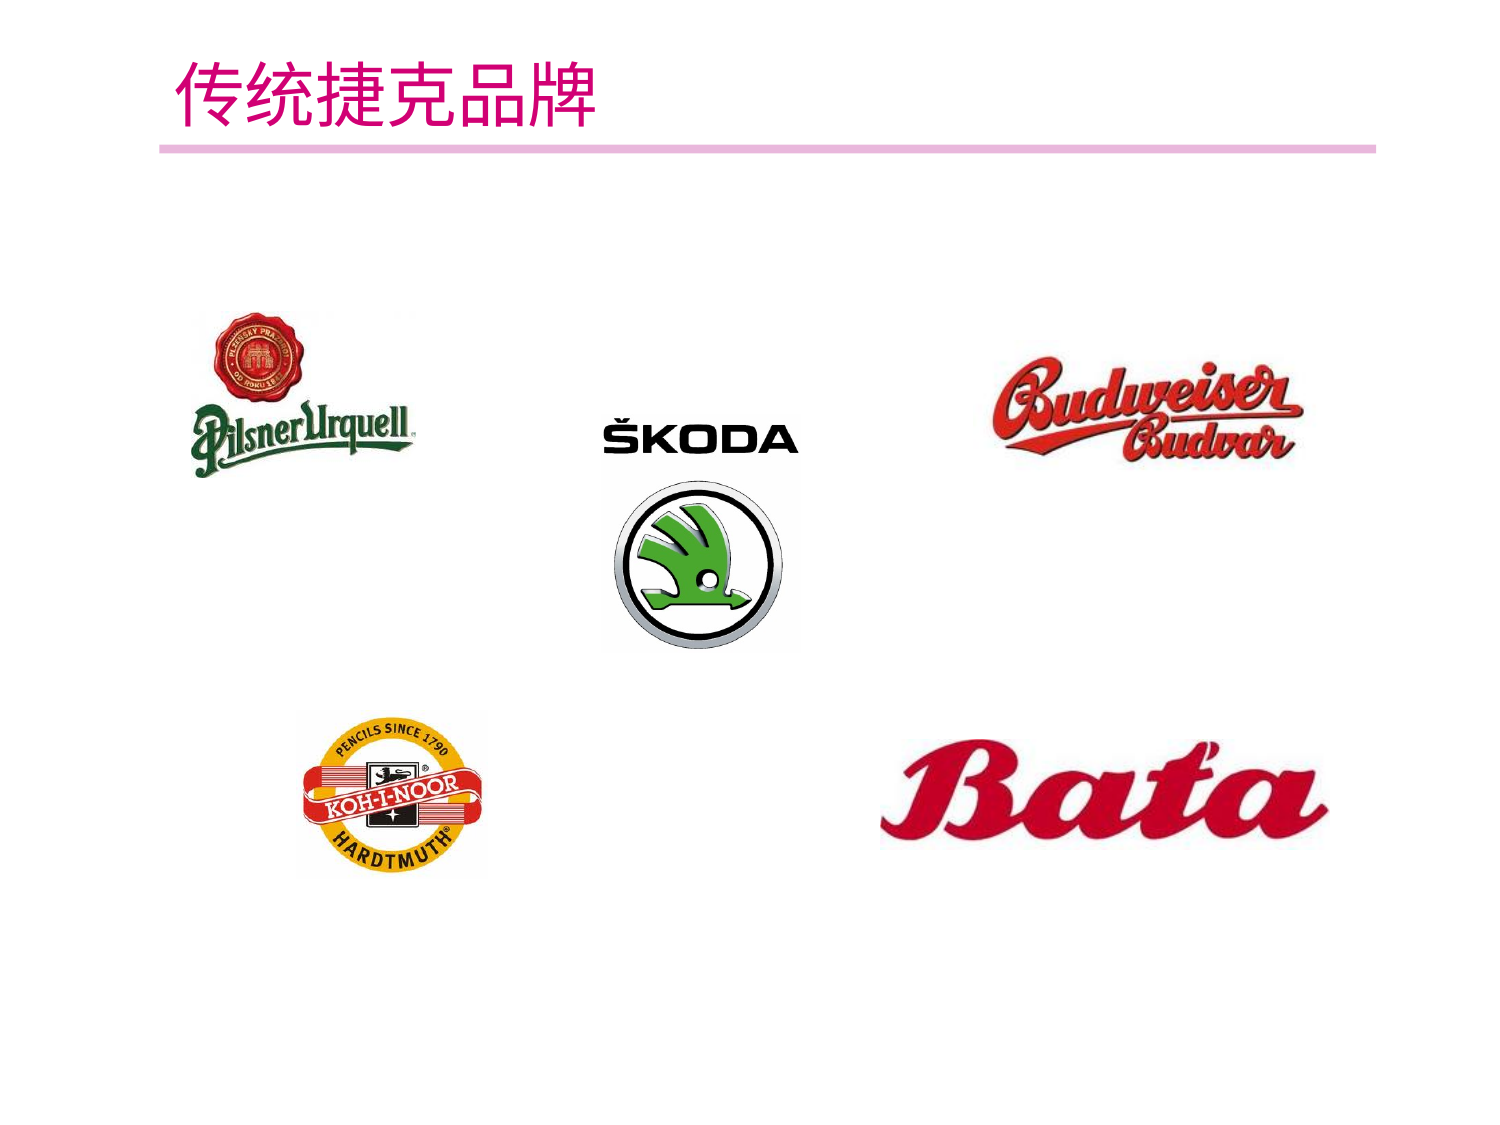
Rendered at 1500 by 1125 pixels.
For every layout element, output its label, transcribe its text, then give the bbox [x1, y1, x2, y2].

text_box 传统捷克品牌 [159, 62, 1376, 124]
picture [973, 340, 1324, 474]
picture [601, 414, 801, 654]
picture [880, 739, 1330, 850]
picture [191, 311, 416, 478]
picture [295, 709, 488, 880]
